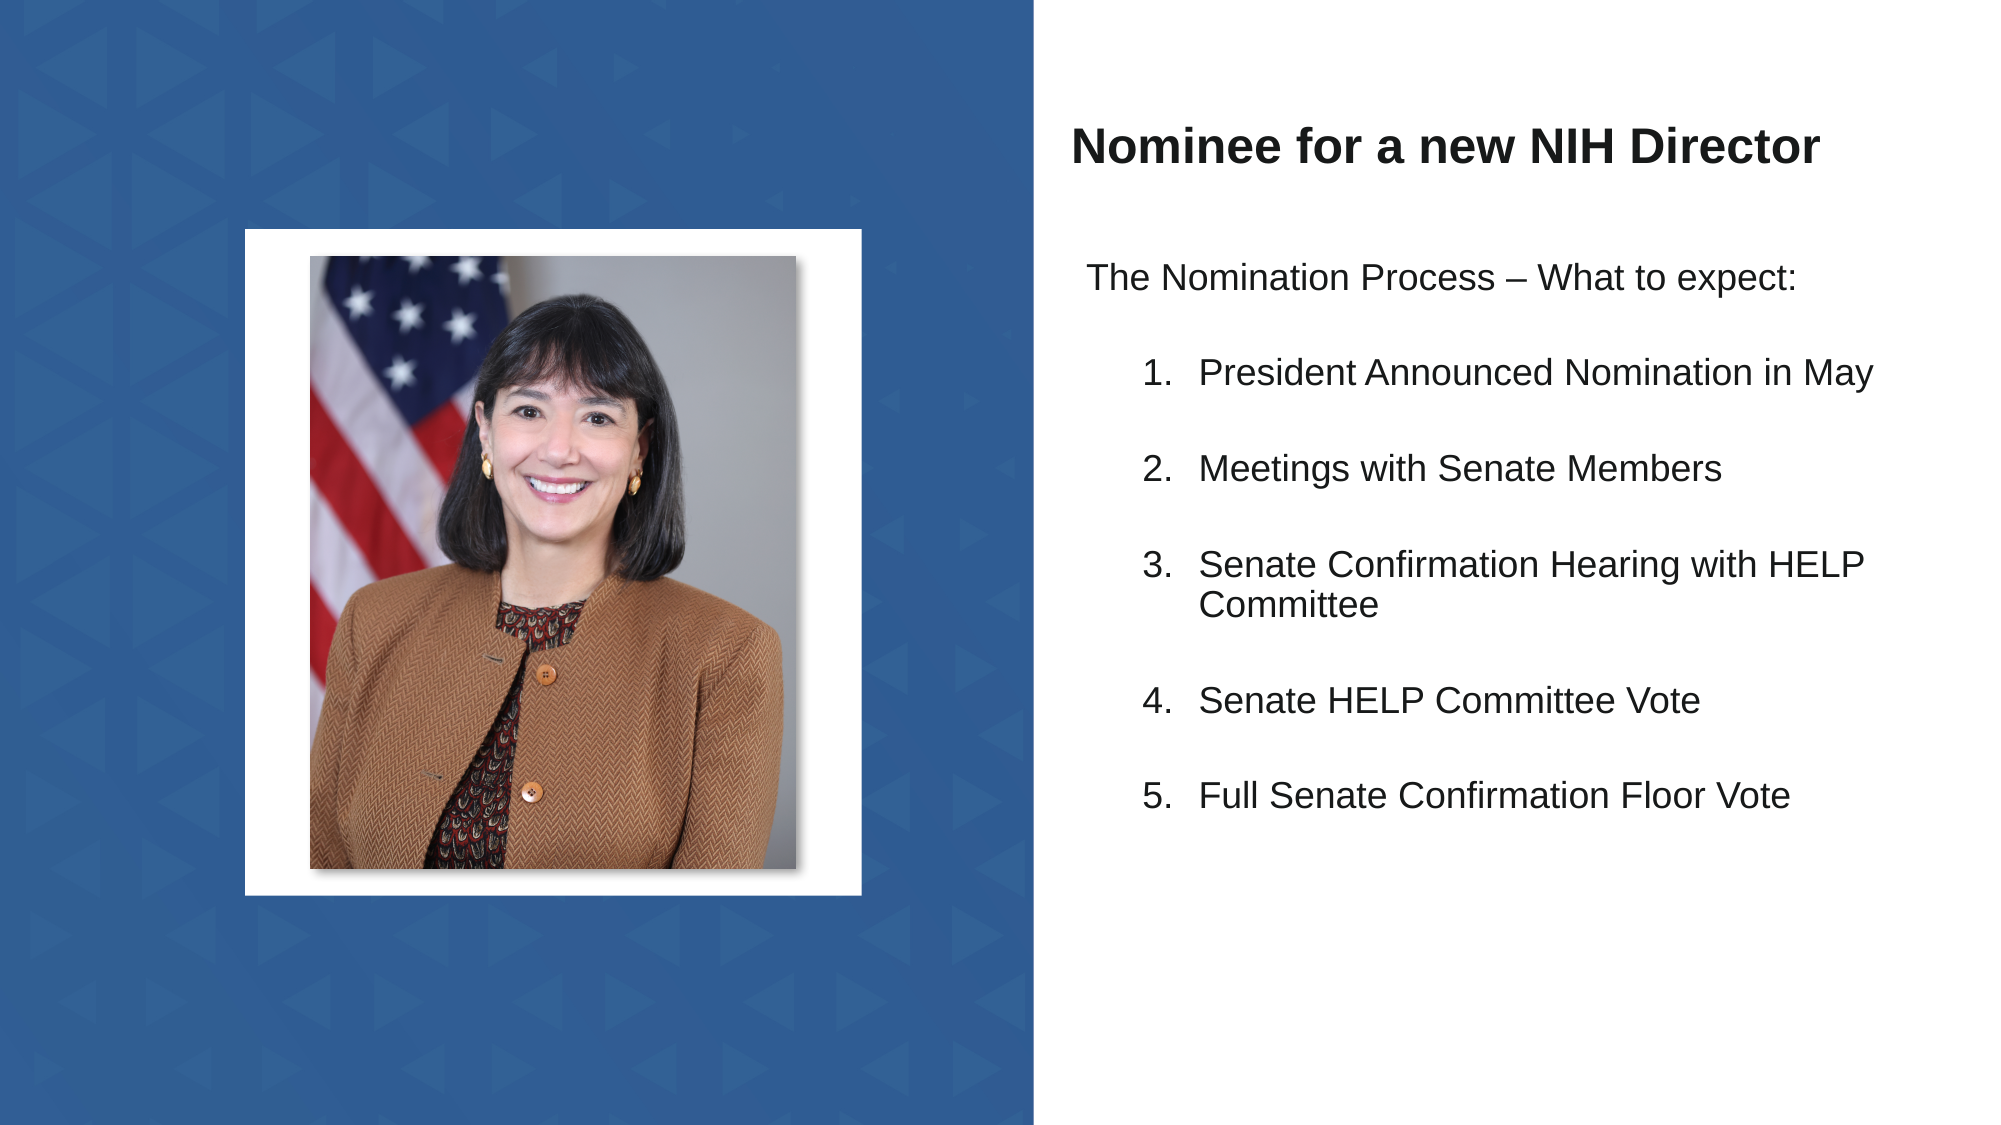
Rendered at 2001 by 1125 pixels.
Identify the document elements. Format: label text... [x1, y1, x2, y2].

title Nominee for a new NIH Director [1071, 102, 1957, 174]
list The Nomination Process – What to expect: President Announced Nomination in May Meetings with Senate Members Senate Confirmation Hearing with HELP Committee Senate HELP Committee Vote Full Senate Confirmation Floor Vote [1071, 250, 1957, 990]
picture [0, 0, 2001, 1125]
text_box [243, 227, 864, 898]
